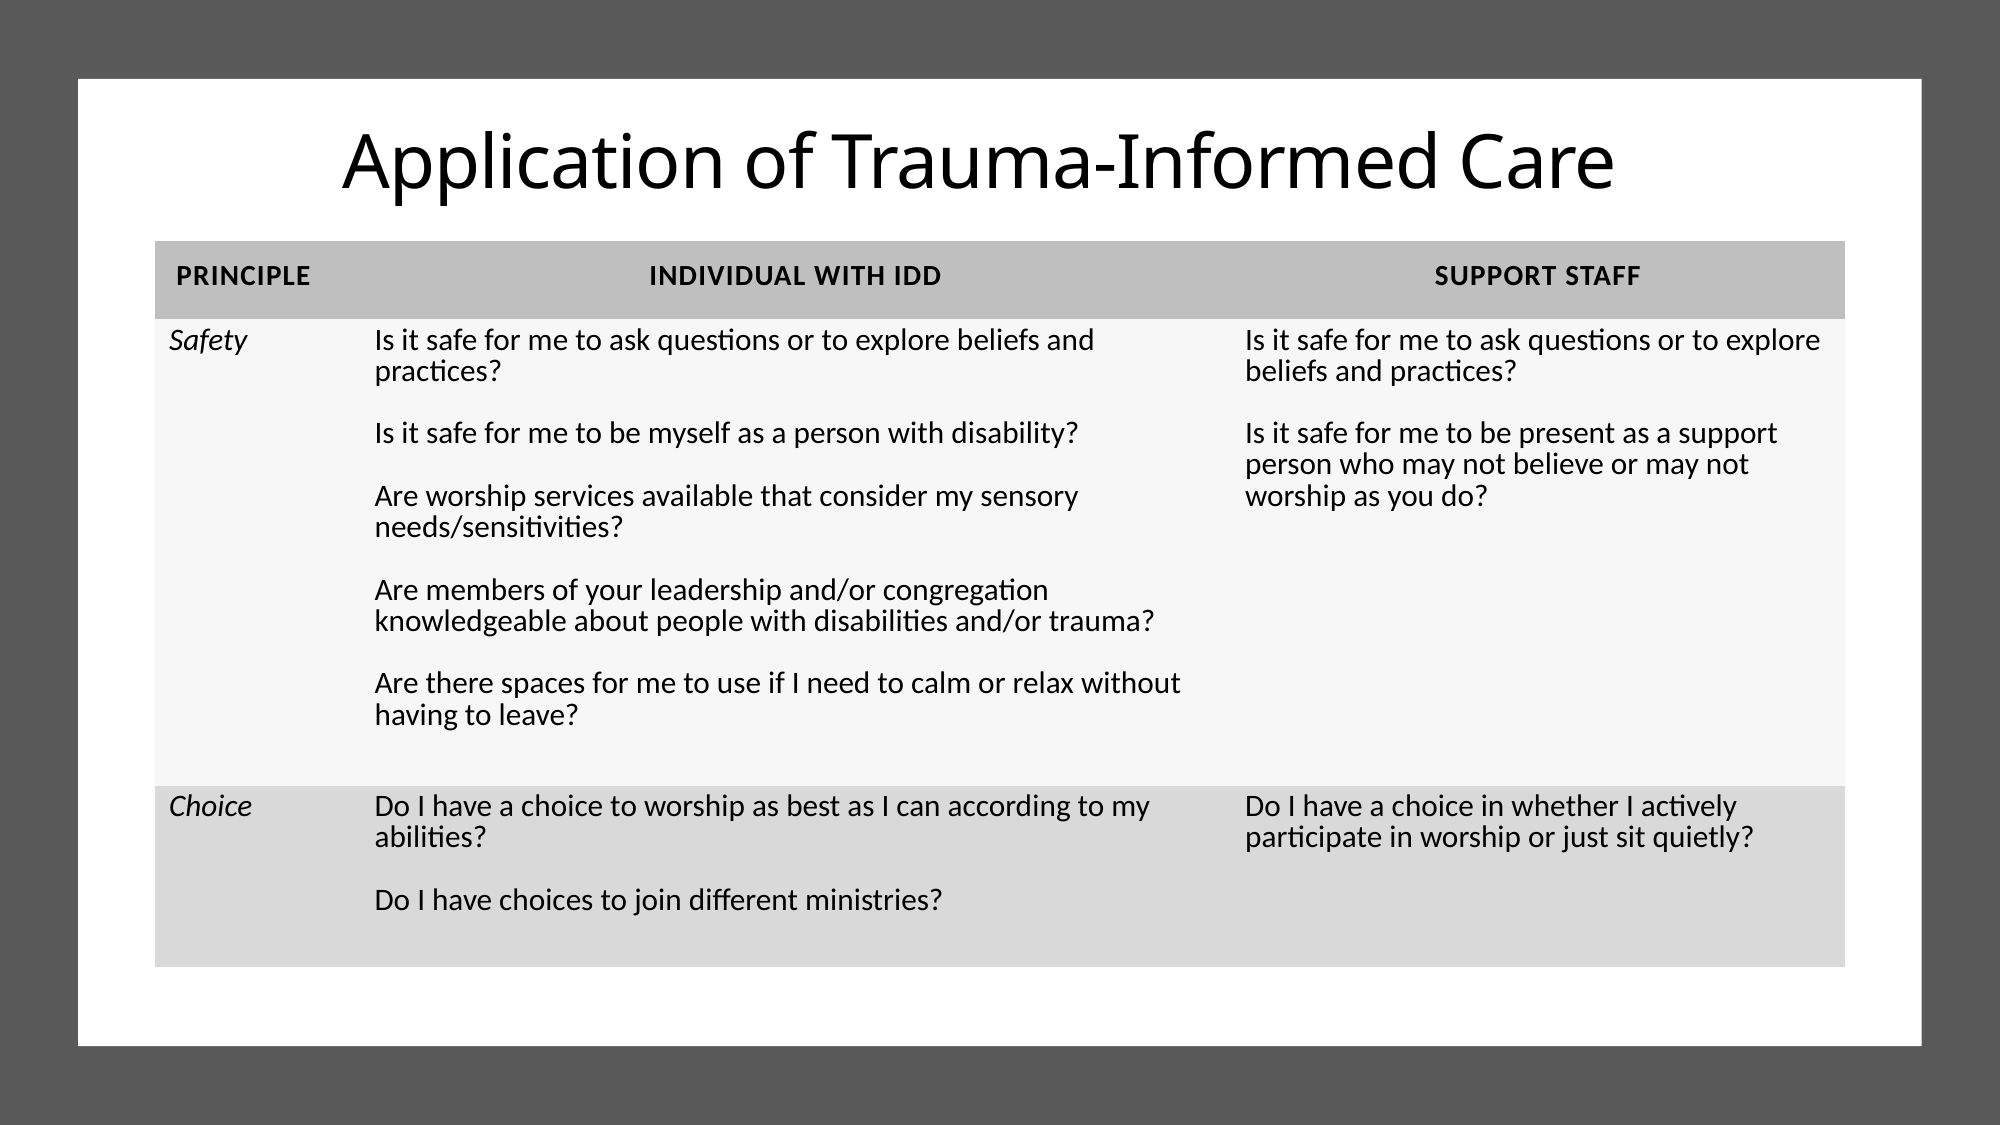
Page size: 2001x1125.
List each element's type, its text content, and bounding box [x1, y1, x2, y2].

title Application of Trauma-Informed Care [154, 117, 1805, 212]
table_cell Choice [155, 786, 360, 967]
table_header Individual with IDD [360, 241, 1231, 319]
table_cell Do I have a choice in whether I actively participate in worship or just sit quietly? [1231, 786, 1845, 967]
text_box [0, 0, 2000, 1125]
table_header Principle [155, 241, 360, 319]
table_cell Safety [155, 319, 360, 786]
table_cell Is it safe for me to ask questions or to explore beliefs and practices? Is it safe for me to be myself as a person with disability? Are worship services available that consider my sensory needs/sensitivities? Are members of your leadership and/or congregation knowledgeable about people with disabilities and/or trauma? Are there spaces for me to use if I need to calm or relax without having to leave? [360, 319, 1231, 786]
table_cell Do I have a choice to worship as best as I can according to my abilities? Do I have choices to join different ministries? [360, 786, 1231, 967]
table_cell Is it safe for me to ask questions or to explore beliefs and practices? Is it safe for me to be present as a support person who may not believe or may not worship as you do? [1231, 319, 1845, 786]
table_header Support Staff [1231, 241, 1845, 319]
text_box [77, 77, 1923, 1048]
